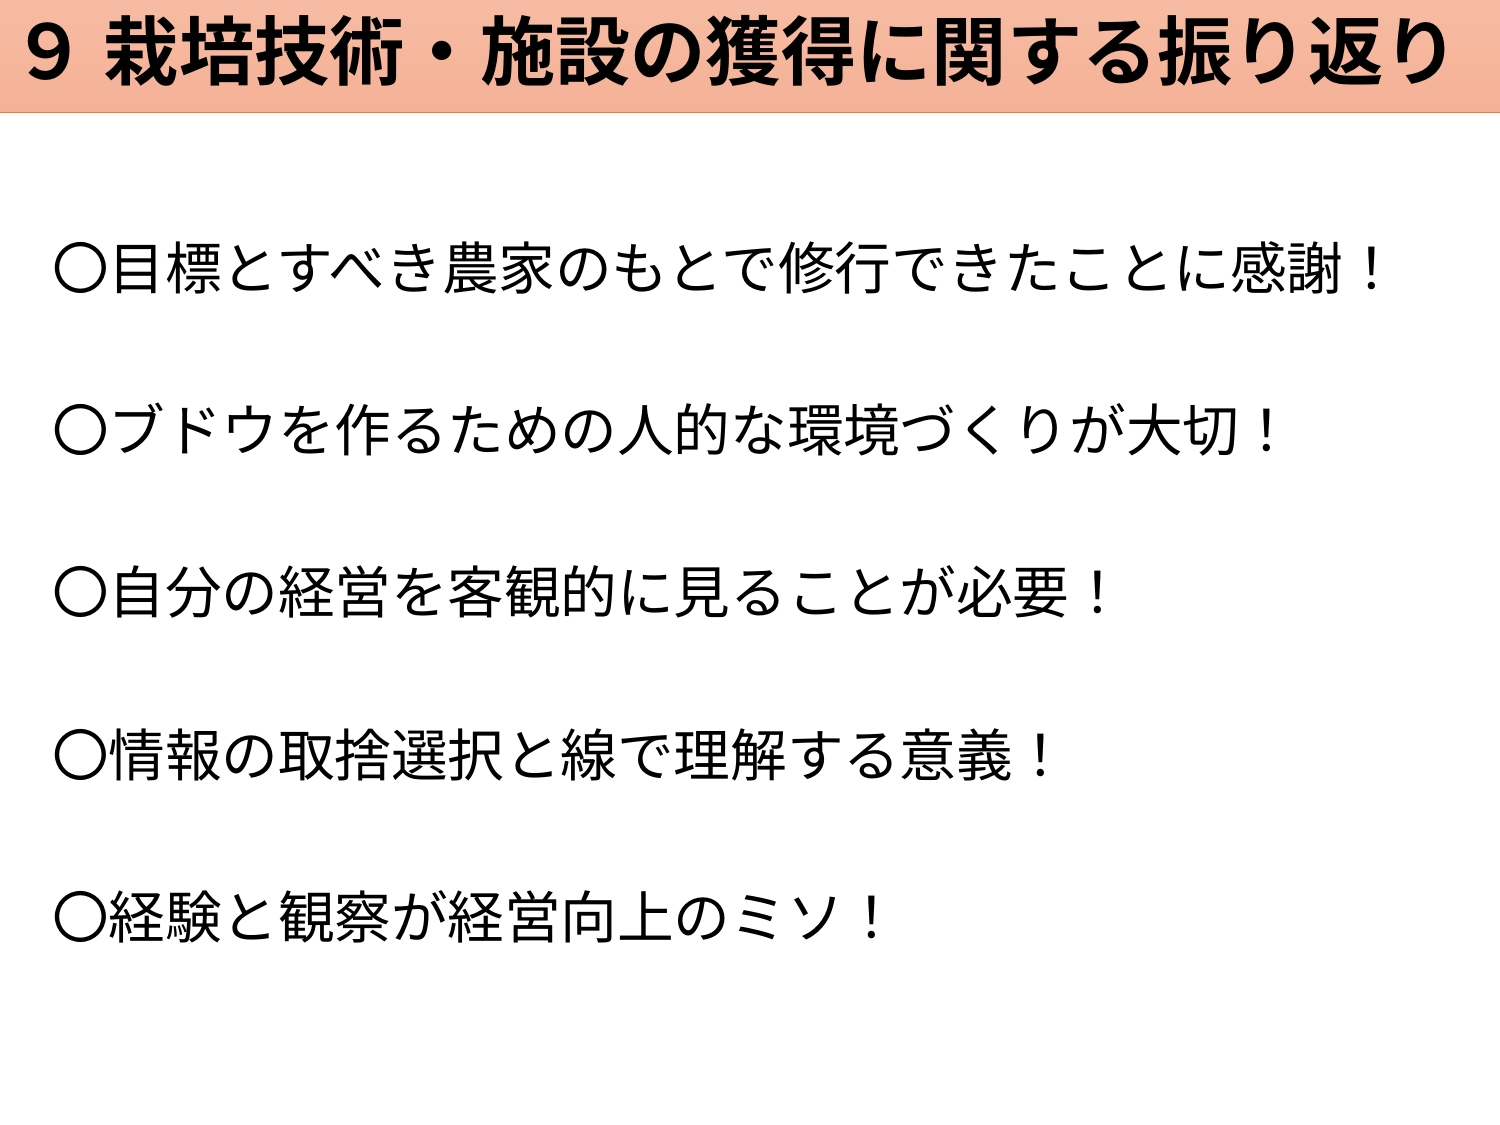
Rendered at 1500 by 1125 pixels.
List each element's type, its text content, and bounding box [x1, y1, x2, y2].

text_box ９ 栽培技術・施設の獲得に関する振り返り [0, 0, 1500, 113]
list 〇目標とすべき農家のもとで修行できたことに感謝！ 〇ブドウを作るための人的な環境づくりが大切！ 〇自分の経営を客観的に見ることが必要！ 〇情報の取捨選択と線で理解する意義！ 〇経験と観察が経営向上のミソ！ [37, 232, 1500, 965]
